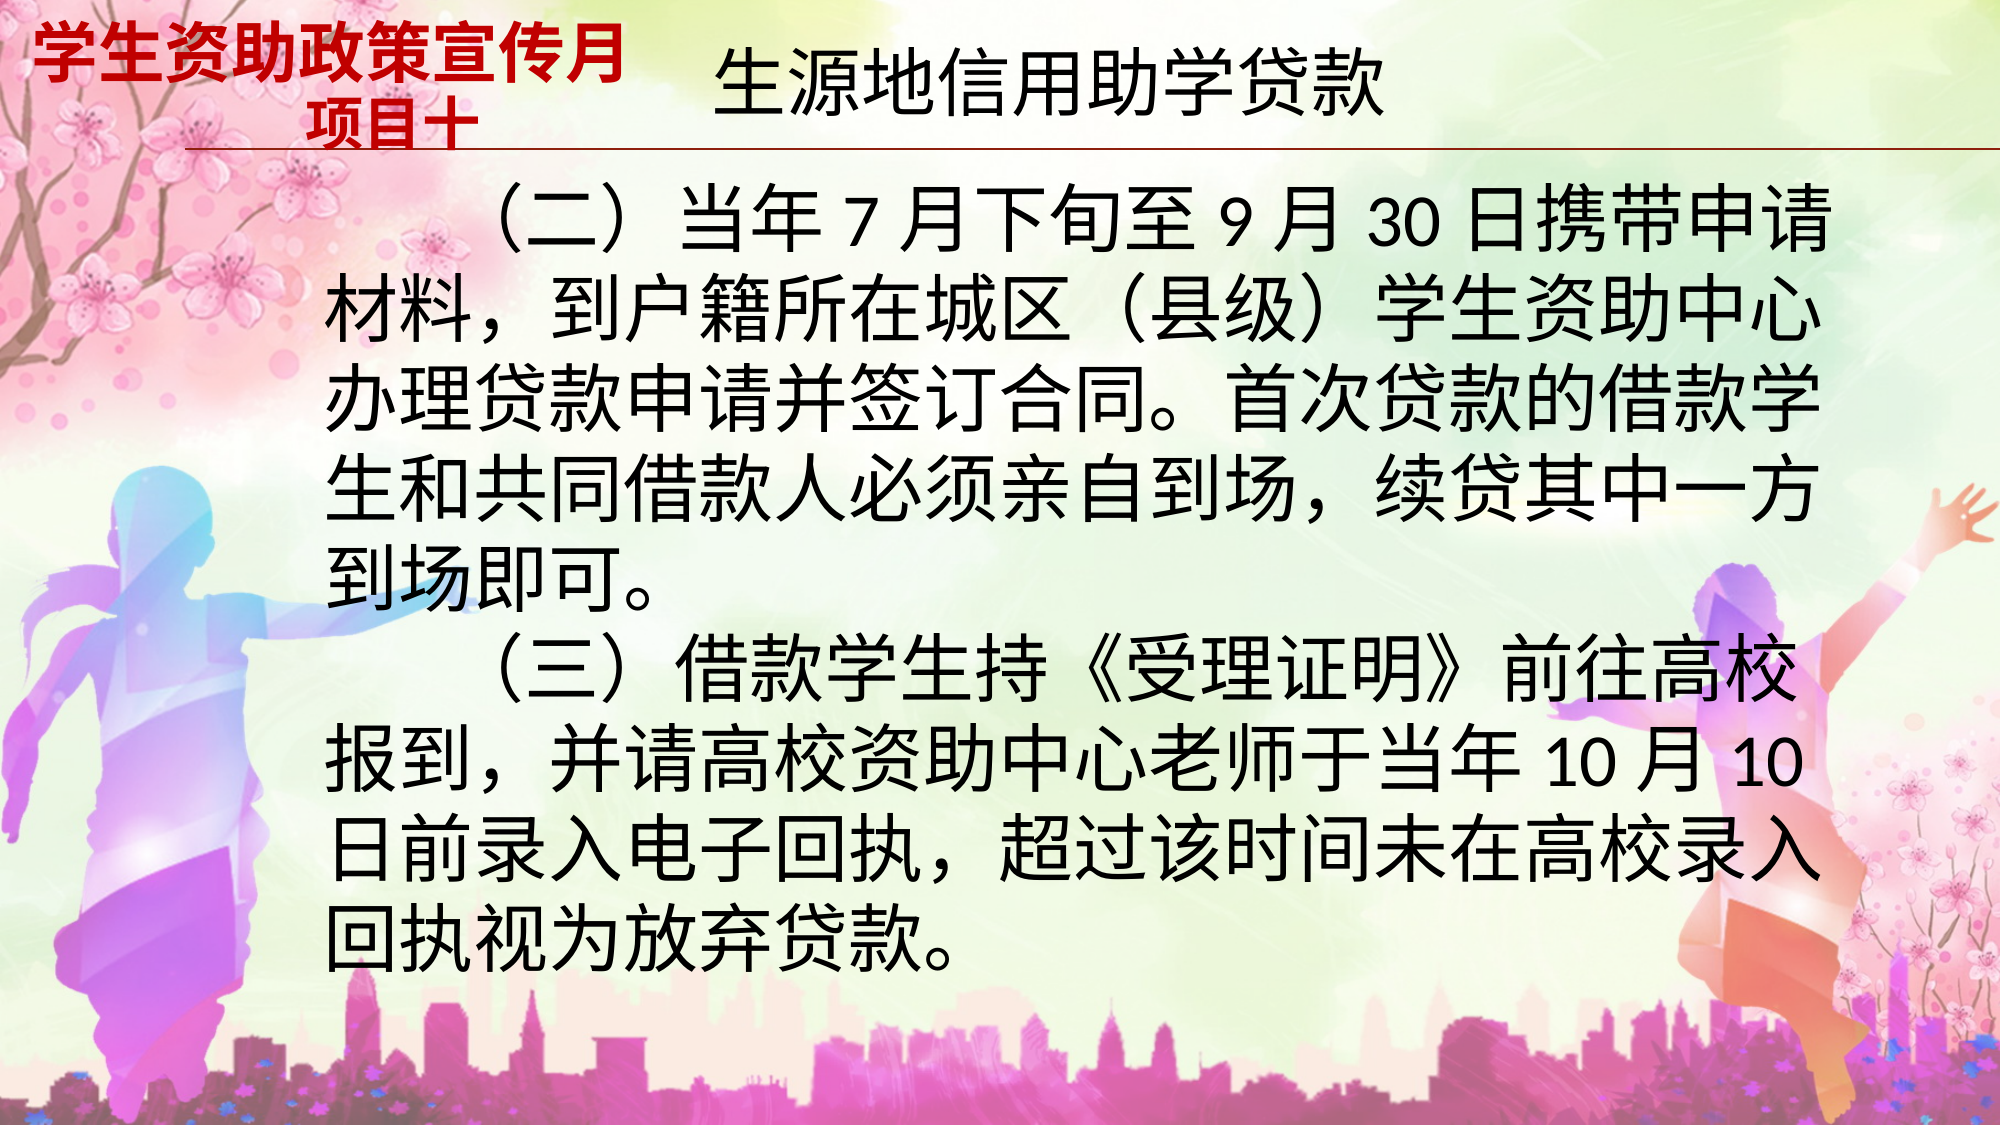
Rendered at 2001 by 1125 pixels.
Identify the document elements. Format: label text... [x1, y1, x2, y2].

text_box （二）当年7月下旬至9月30日携带申请材料，到户籍所在城区（县级）学生资助中心办理贷款申请并签订合同。首次贷款的借款学生和共同借款人必须亲自到场，续贷其中一方到场即可。 （三）借款学生持《受理证明》前往高校报到，并请高校资助中心老师于当年10月10日前录入电子回执，超过该时间未在高校录入回执视为放弃贷款。 [308, 163, 1879, 989]
title 学生资助政策宣传月 项目十 [31, 23, 672, 212]
list 生源地信用助学贷款 [672, 35, 1982, 673]
